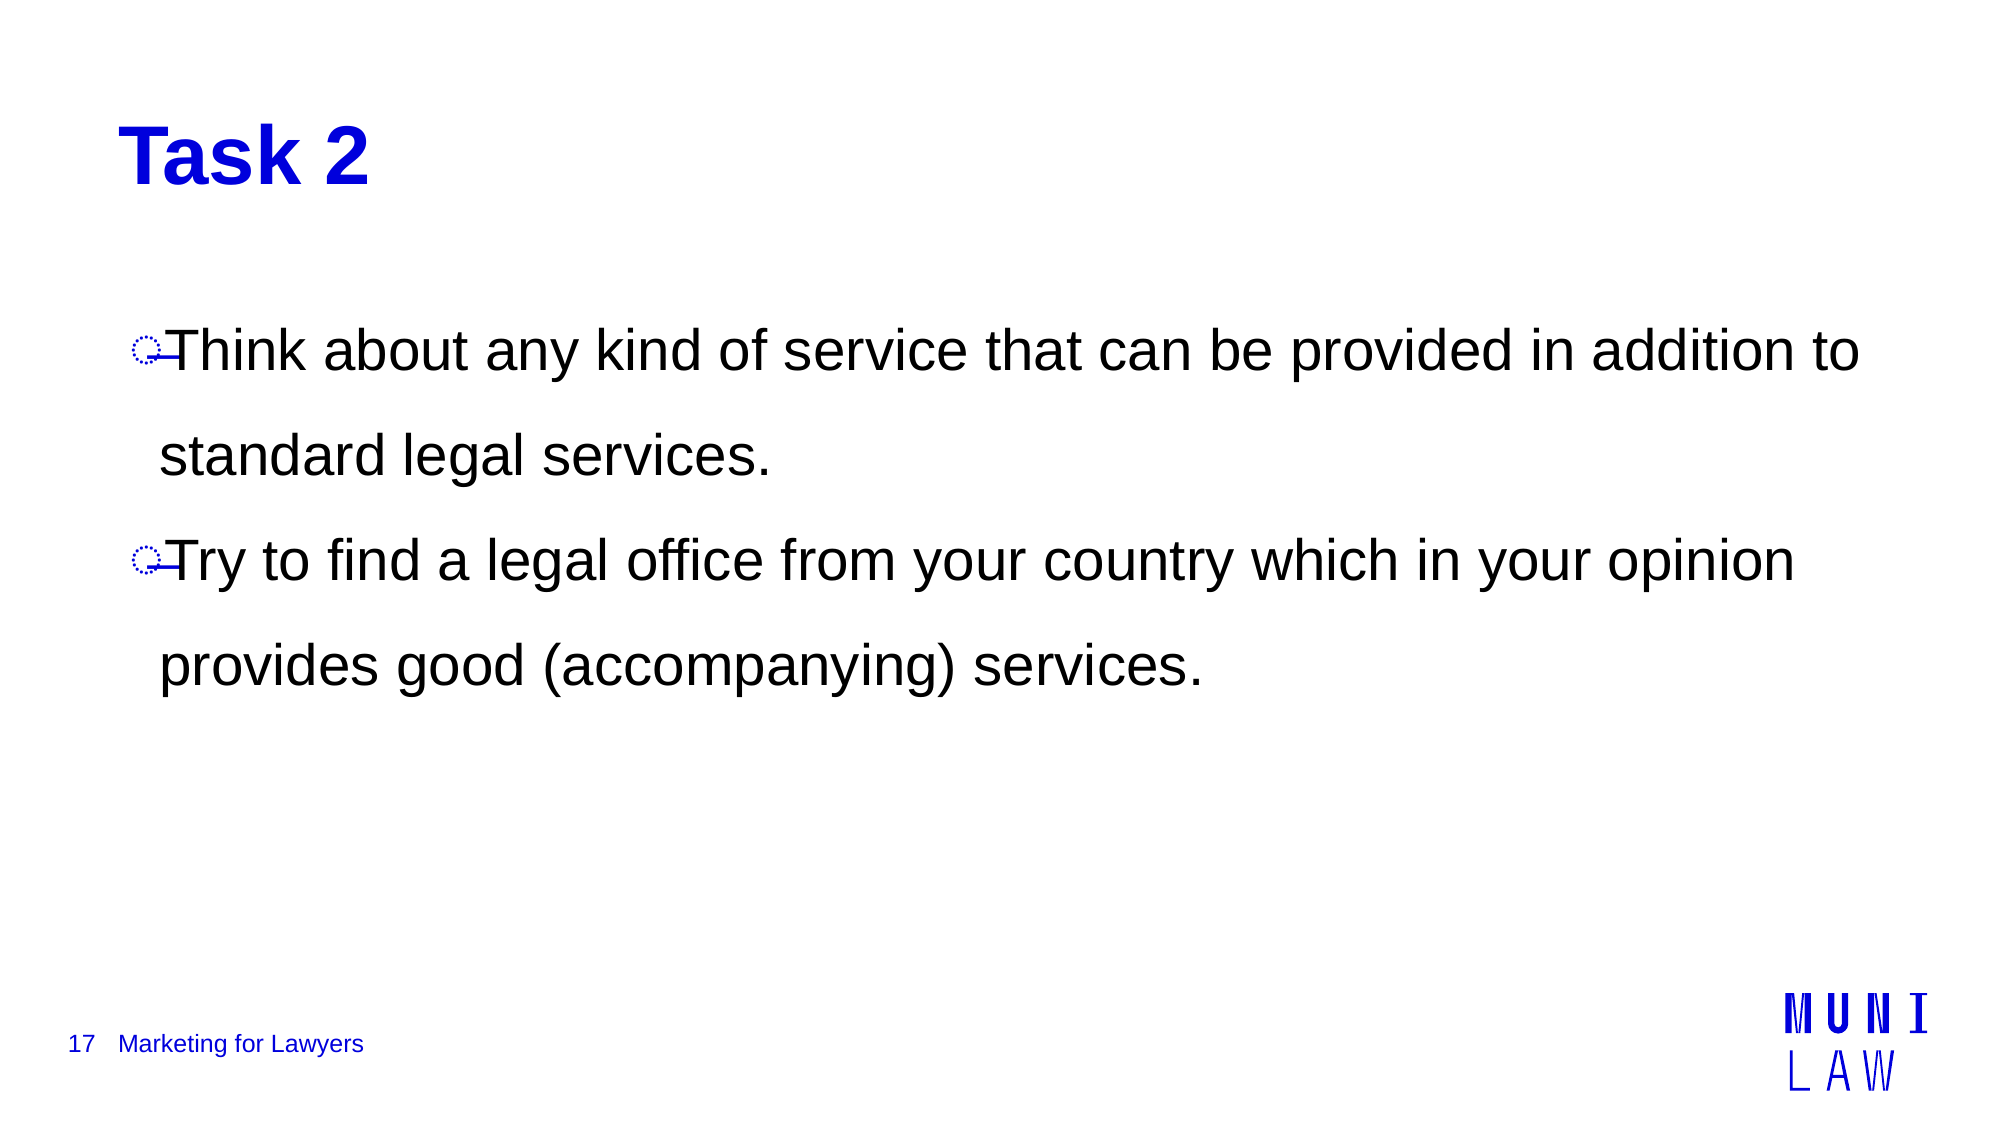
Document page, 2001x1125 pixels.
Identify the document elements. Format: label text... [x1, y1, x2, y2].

title Task 2 [118, 118, 1883, 193]
list Think about any kind of service that can be provided in addition to standard legal services. Try to find a legal office from your country which in your opinion provides good (accompanying) services. [118, 277, 1883, 957]
footer Marketing for Lawyers [118, 1021, 1418, 1063]
slide_number 17 [67, 1021, 110, 1063]
